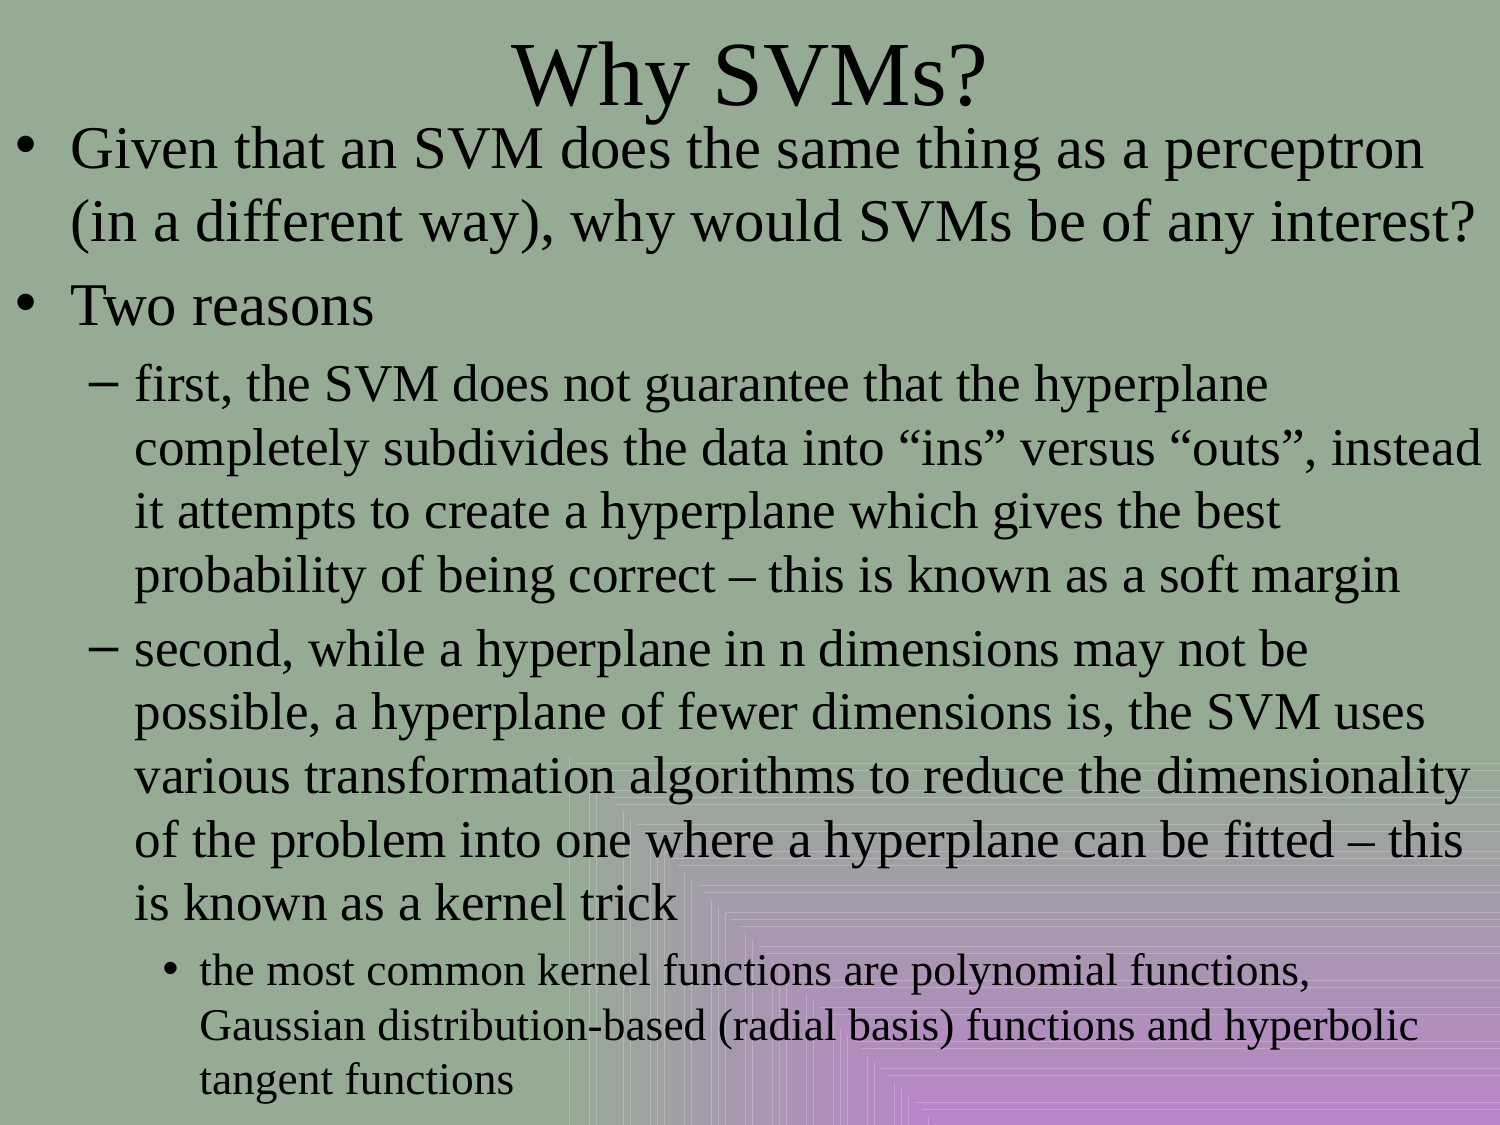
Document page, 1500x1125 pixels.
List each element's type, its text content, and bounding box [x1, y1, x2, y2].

title Why SVMs? [75, 0, 1425, 99]
list Given that an SVM does the same thing as a perceptron (in a different way), why would SVMs be of any interest? Two reasons first, the SVM does not guarantee that the hyperplane completely subdivides the data into “ins” versus “outs”, instead it attempts to create a hyperplane which gives the best probability of being correct – this is known as a soft margin second, while a hyperplane in n dimensions may not be possible, a hyperplane of fewer dimensions is, the SVM uses various transformation algorithms to reduce the dimensionality of the problem into one where a hyperplane can be fitted – this is known as a kernel trick the most common kernel functions are polynomial functions, Gaussian distribution-based (radial basis) functions and hyperbolic tangent functions [0, 99, 1500, 1125]
